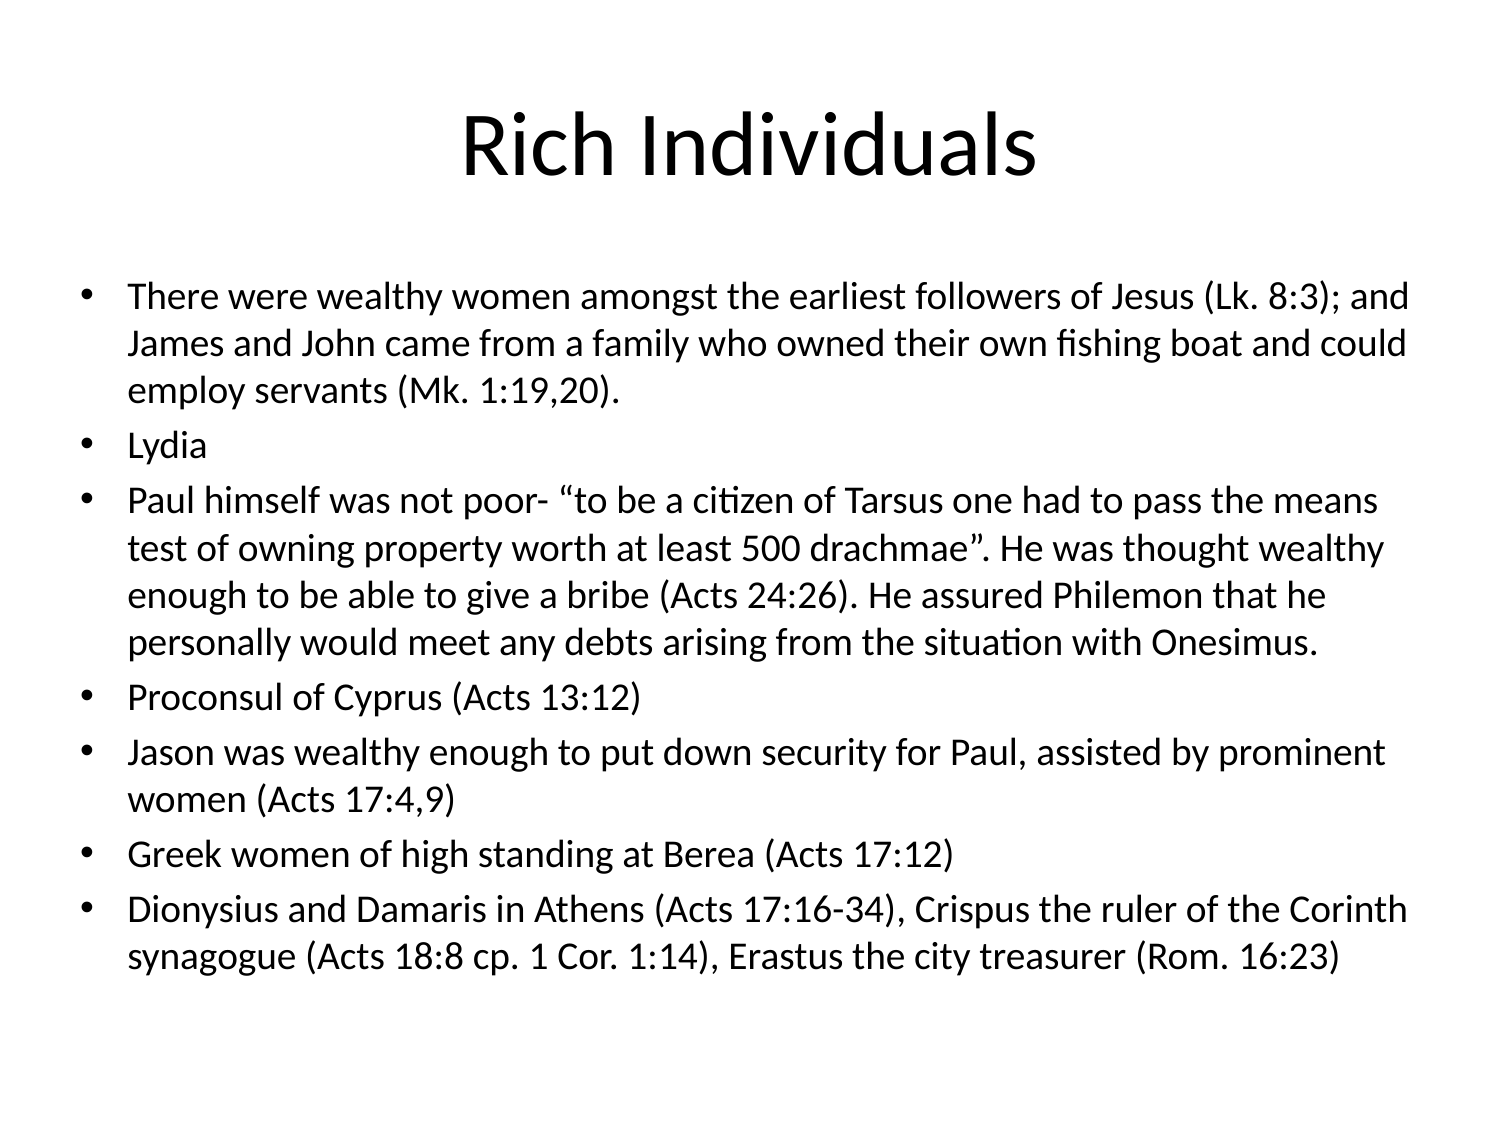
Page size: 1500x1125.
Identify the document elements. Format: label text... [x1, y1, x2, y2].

list There were wealthy women amongst the earliest followers of Jesus (Lk. 8:3); and James and John came from a family who owned their own fishing boat and could employ servants (Mk. 1:19,20). Lydia Paul himself was not poor- “to be a citizen of Tarsus one had to pass the means test of owning property worth at least 500 drachmae”. He was thought wealthy enough to be able to give a bribe (Acts 24:26). He assured Philemon that he personally would meet any debts arising from the situation with Onesimus. Proconsul of Cyprus (Acts 13:12) Jason was wealthy enough to put down security for Paul, assisted by prominent women (Acts 17:4,9) Greek women of high standing at Berea (Acts 17:12) Dionysius and Damaris in Athens (Acts 17:16-34), Crispus the ruler of the Corinth synagogue (Acts 18:8 cp. 1 Cor. 1:14), Erastus the city treasurer (Rom. 16:23) [64, 262, 1425, 1083]
title Rich Individuals [75, 45, 1425, 233]
